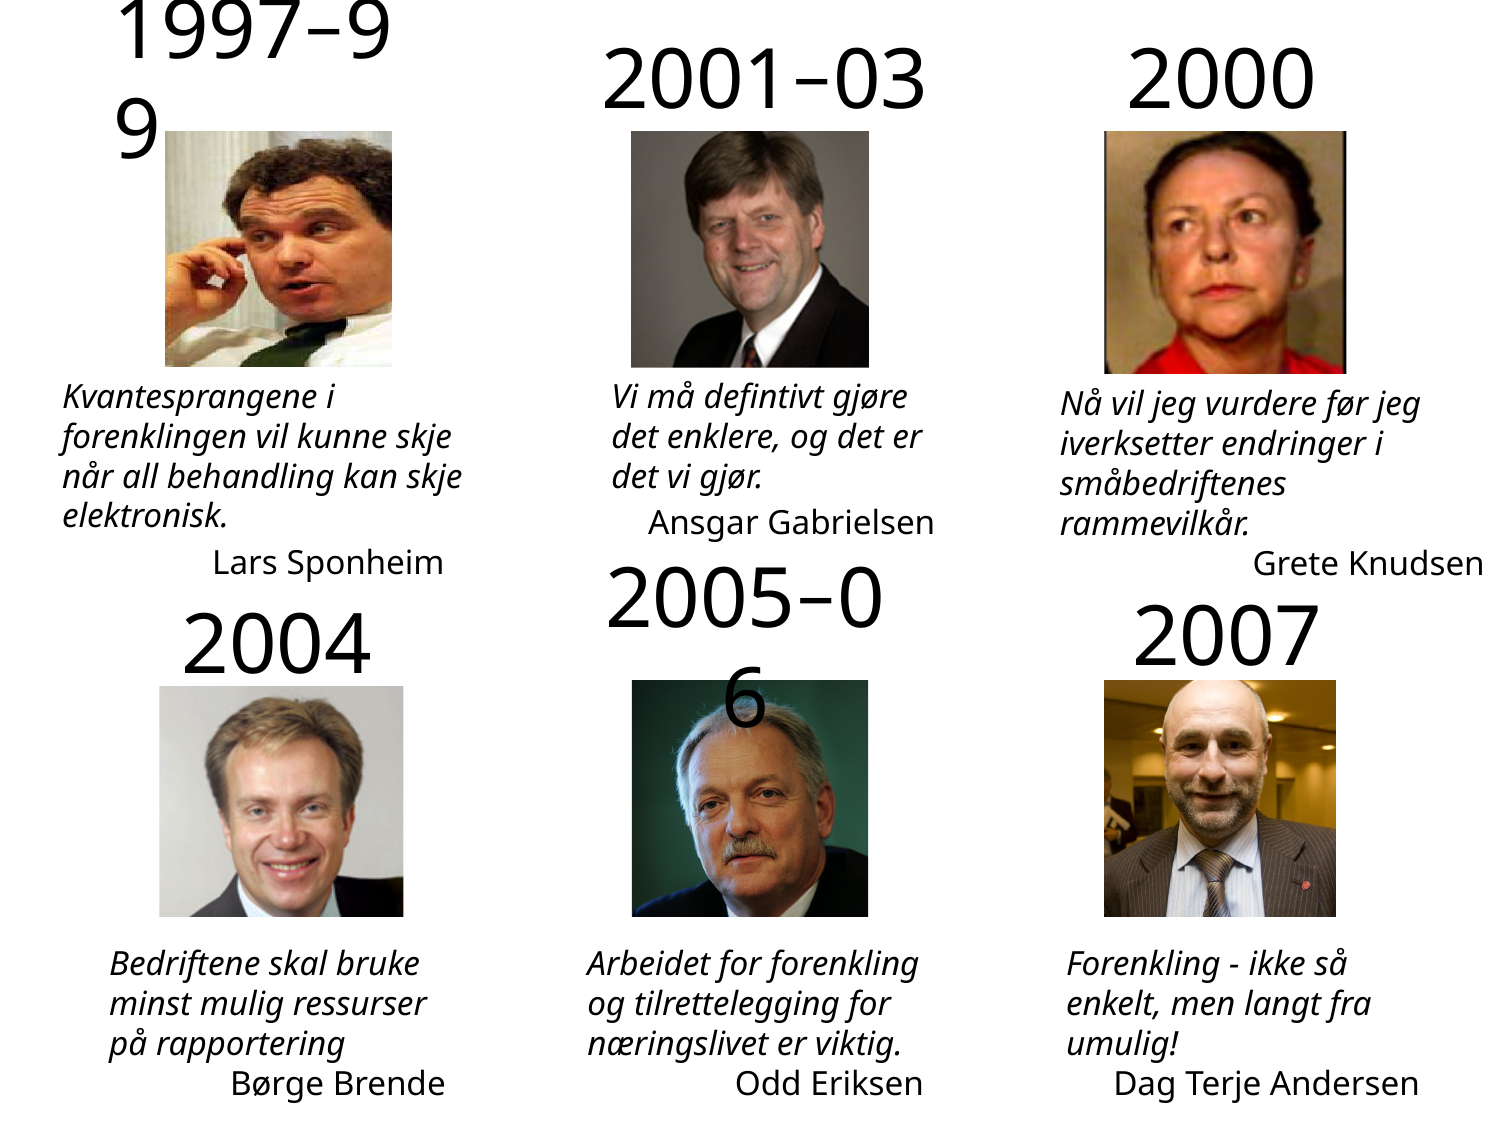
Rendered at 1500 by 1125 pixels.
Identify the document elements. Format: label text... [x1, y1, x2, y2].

text_box Nå vil jeg vurdere før jeg iverksetter endringer i småbedriftenes rammevilkår. Grete Knudsen [1045, 374, 1500, 590]
text_box 2005−06 [572, 568, 918, 720]
picture [1104, 131, 1347, 374]
text_box Vi må defintivt gjøre det enklere, og det er det vi gjør. Ansgar Gabrielsen [596, 367, 951, 581]
text_box Forenkling - ikke så enkelt, men langt fra umulig! Dag Terje Andersen [1051, 934, 1436, 1109]
picture [159, 686, 404, 917]
title 1997−99 [98, 0, 443, 152]
picture [1104, 680, 1336, 917]
text_box 2004 [104, 564, 449, 716]
text_box Bedriftene skal bruke minst mulig ressurser på rapportering Børge Brende [94, 934, 461, 1109]
text_box Arbeidet for forenkling og tilrettelegging for næringslivet er viktig. Odd Eriksen [572, 934, 939, 1109]
text_box 2001−03 [578, 0, 951, 152]
picture [165, 131, 392, 368]
picture [631, 680, 869, 917]
picture [631, 131, 869, 368]
text_box 2007 [1055, 556, 1400, 708]
list Kvantesprangene i forenklingen vil kunne skje når all behandling kan skje elektronisk. Lars Sponheim [47, 367, 491, 616]
text_box 2000 [1049, 0, 1394, 152]
